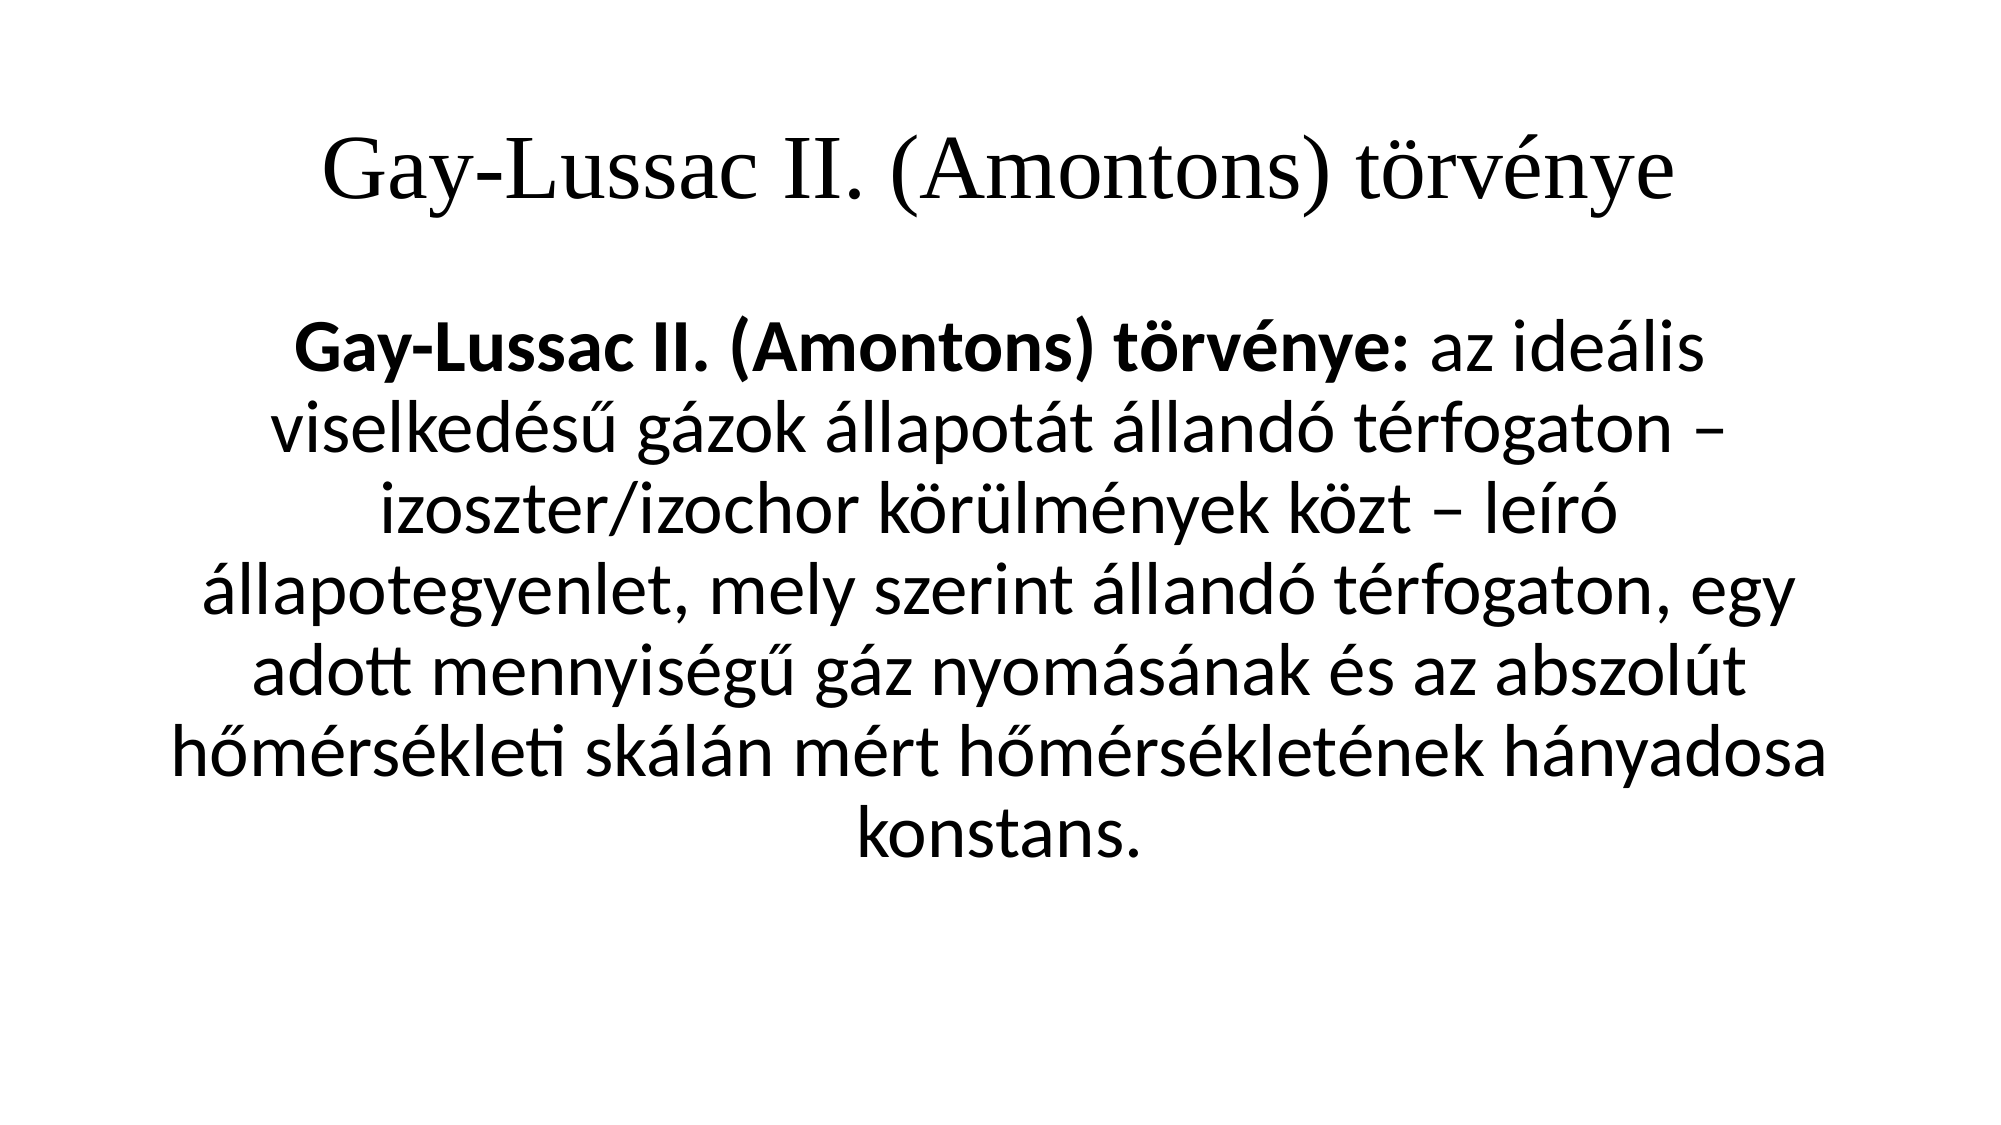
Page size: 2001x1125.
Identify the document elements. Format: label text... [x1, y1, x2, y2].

title Gay-Lussac II. (Amontons) törvénye [137, 59, 1863, 278]
